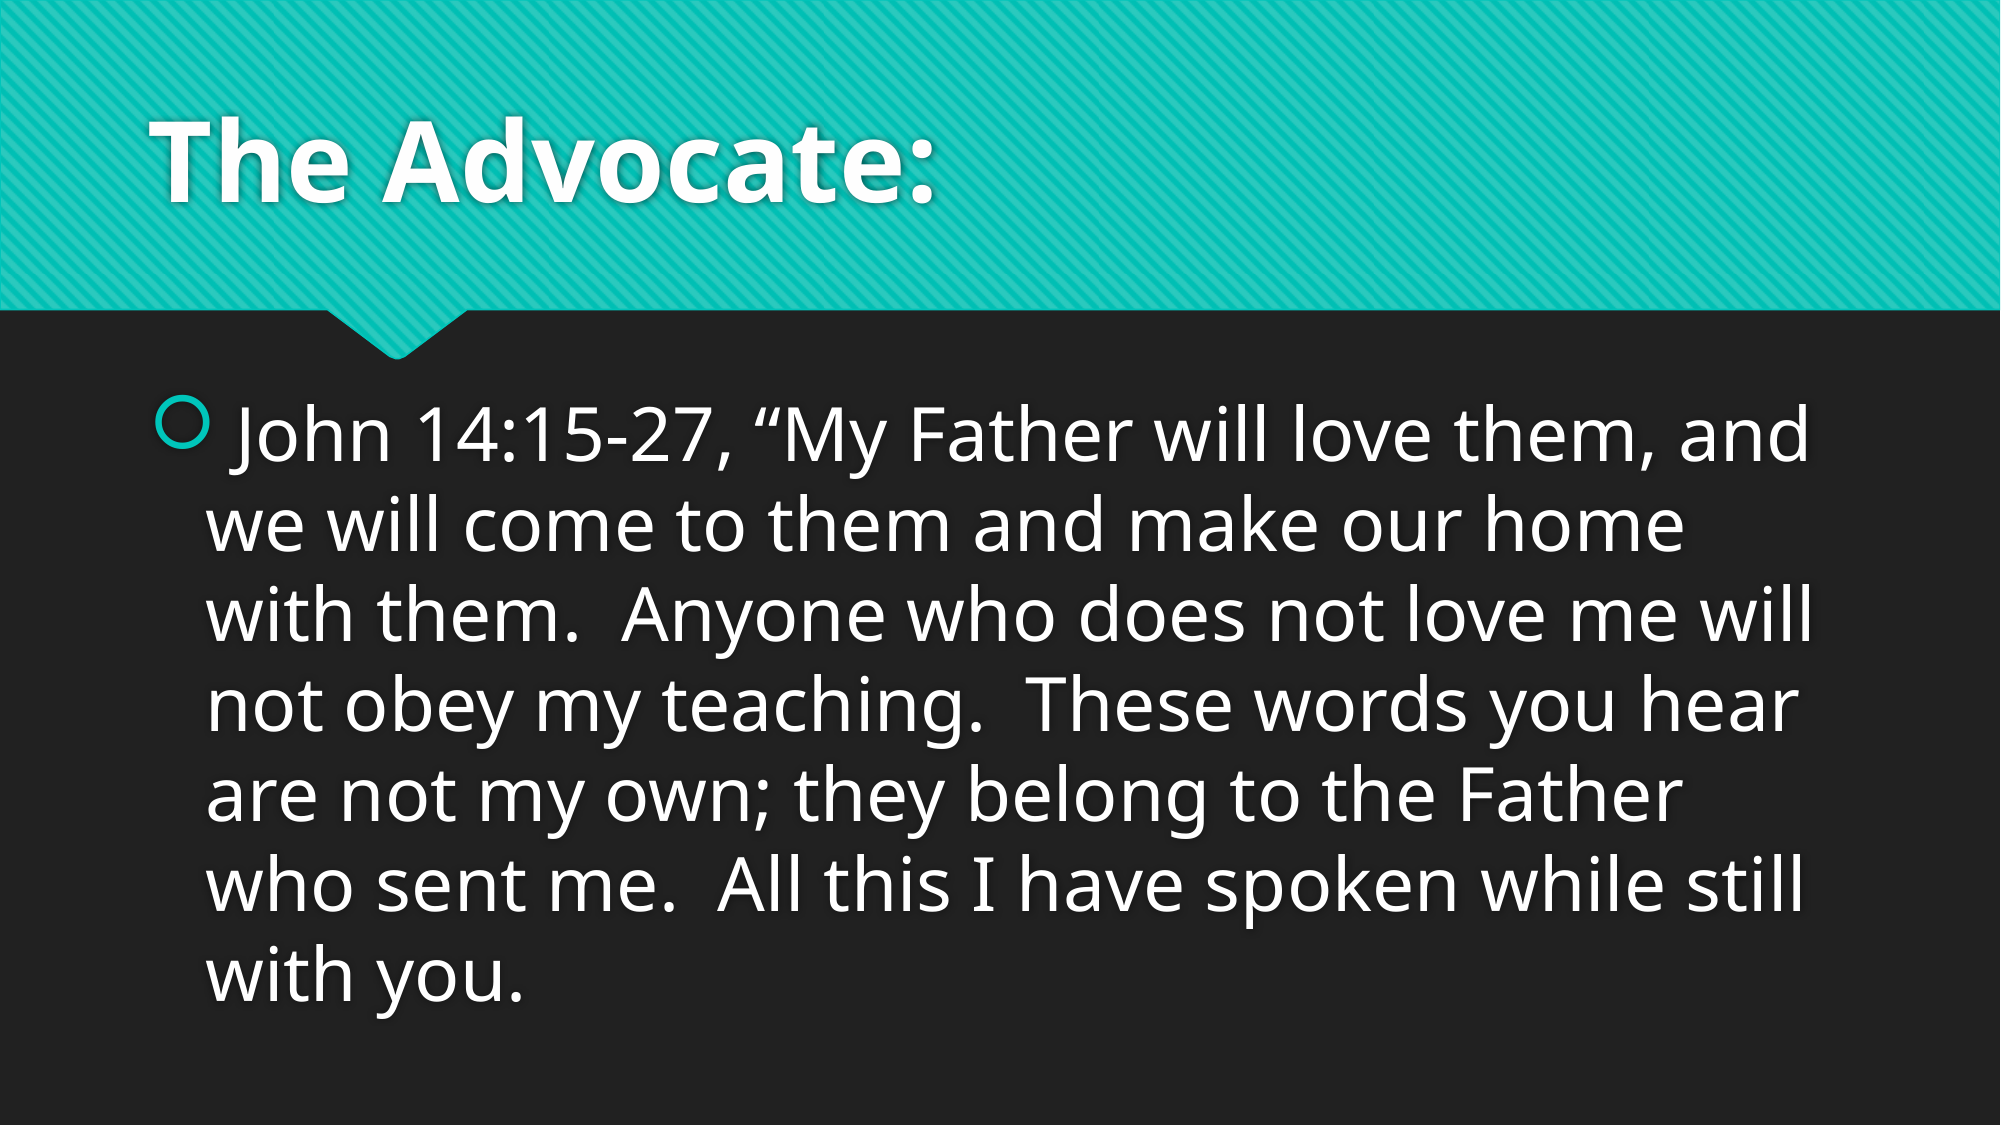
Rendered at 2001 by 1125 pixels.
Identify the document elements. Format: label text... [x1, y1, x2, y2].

title The Advocate: [132, 73, 1868, 233]
list John 14:15-27, “My Father will love them, and we will come to them and make our home with them. Anyone who does not love me will not obey my teaching. These words you hear are not my own; they belong to the Father who sent me. All this I have spoken while still with you. [134, 364, 1866, 1040]
